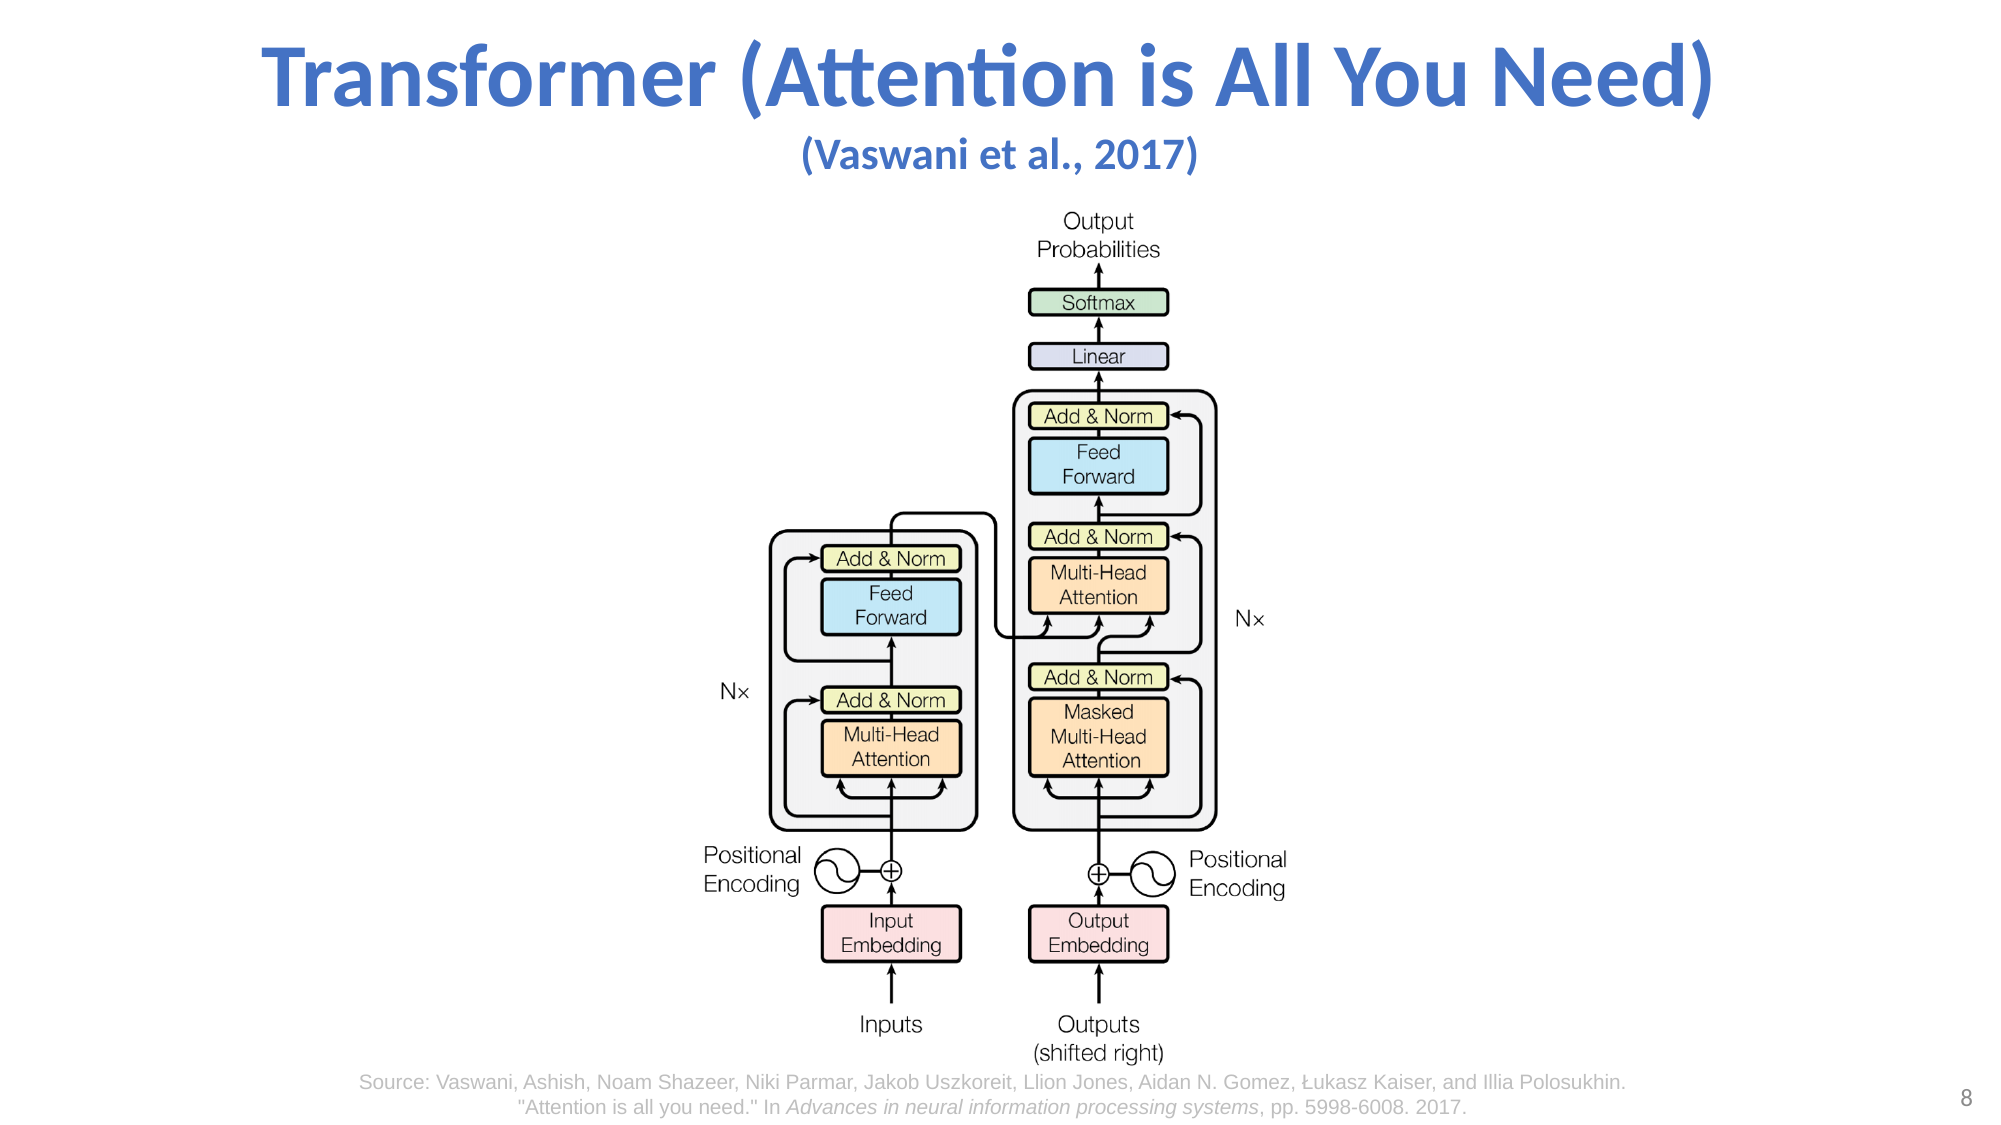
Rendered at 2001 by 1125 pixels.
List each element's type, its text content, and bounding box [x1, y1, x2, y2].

slide_number 8 [1830, 1076, 1989, 1116]
text_box Source: Vaswani, Ashish, Noam Shazeer, Niki Parmar, Jakob Uszkoreit, Llion Jones, Aidan N. Gomez, Łukasz Kaiser, and Illia Polosukhin. "Attention is all you need." In Advances in neural information processing systems, pp. 5998-6008. 2017. [312, 1061, 1673, 1125]
title Transformer (Attention is All You Need) (Vaswani et al., 2017) [128, 9, 1872, 187]
picture [689, 197, 1297, 1071]
